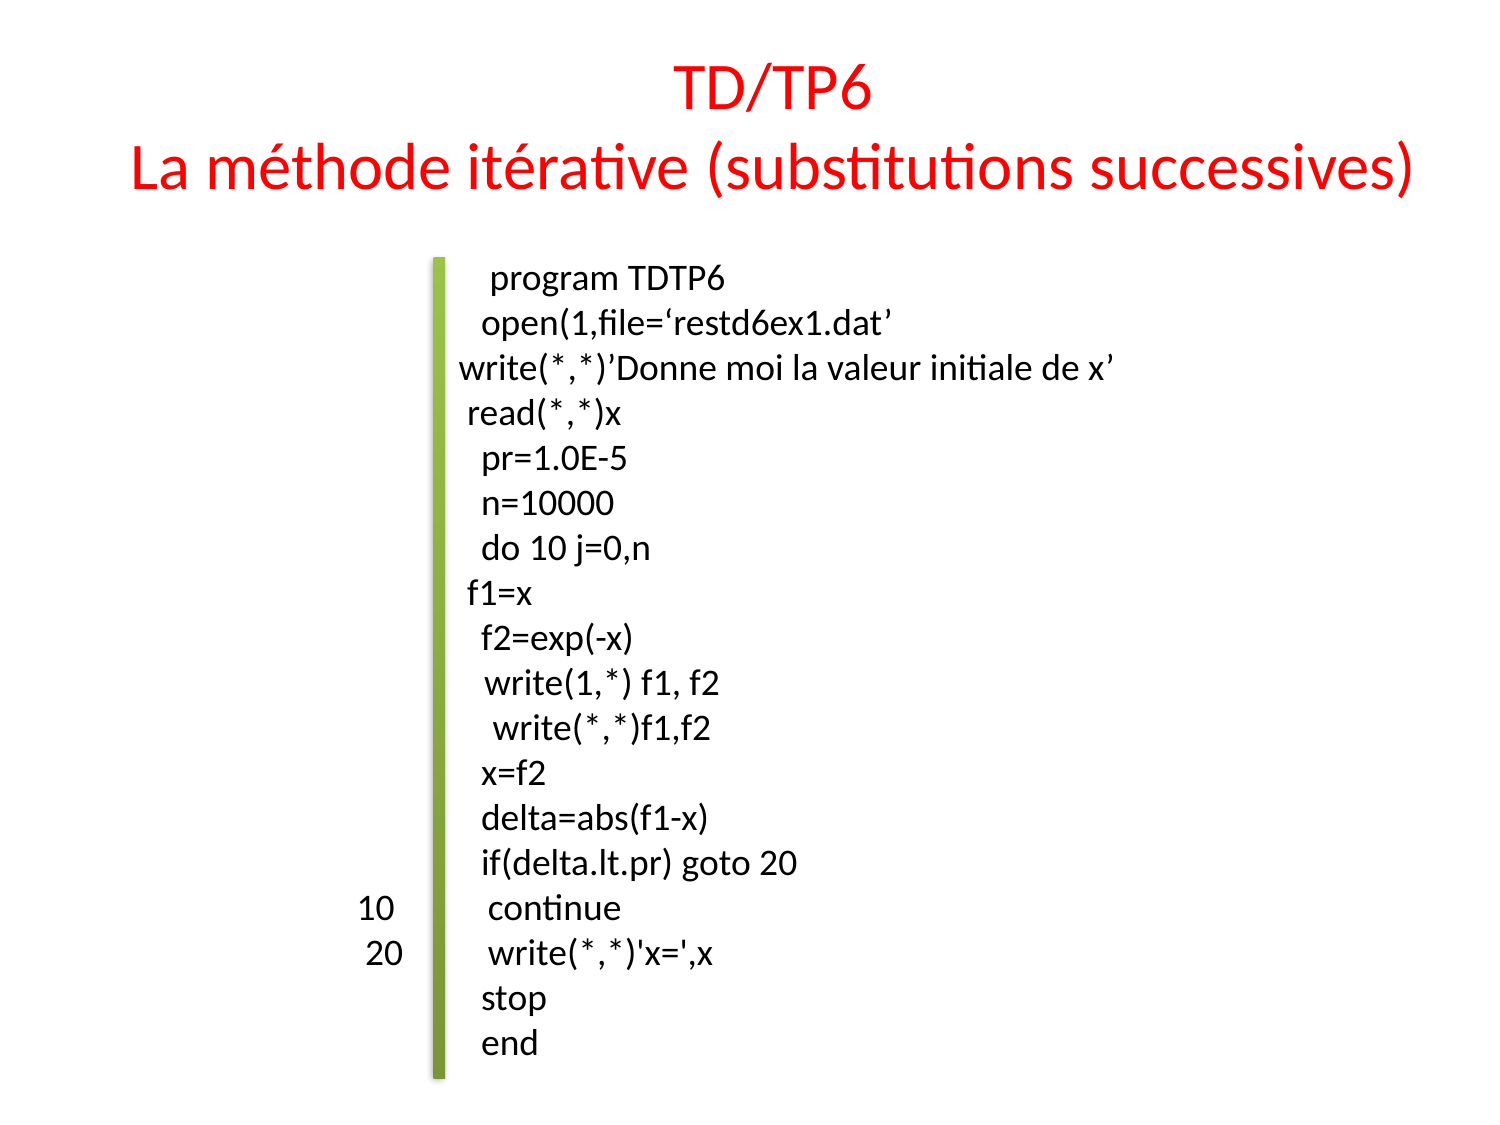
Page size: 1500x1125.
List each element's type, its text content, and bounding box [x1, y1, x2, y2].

text_box TD/TP6 La méthode itérative (substitutions successives) [93, 35, 1454, 210]
text_box [433, 257, 446, 1079]
text_box program TDTP6 open(1,file=‘restd6ex1.dat’ write(*,*)’Donne moi la valeur initiale de x’ read(*,*)x pr=1.0E-5 n=10000 do 10 j=0,n f1=x f2=exp(-x) write(1,*) f1, f2 write(*,*)f1,f2 x=f2 delta=abs(f1-x) if(delta.lt.pr) goto 20 10 continue 20 write(*,*)'x=',x stop end [316, 246, 1372, 1071]
